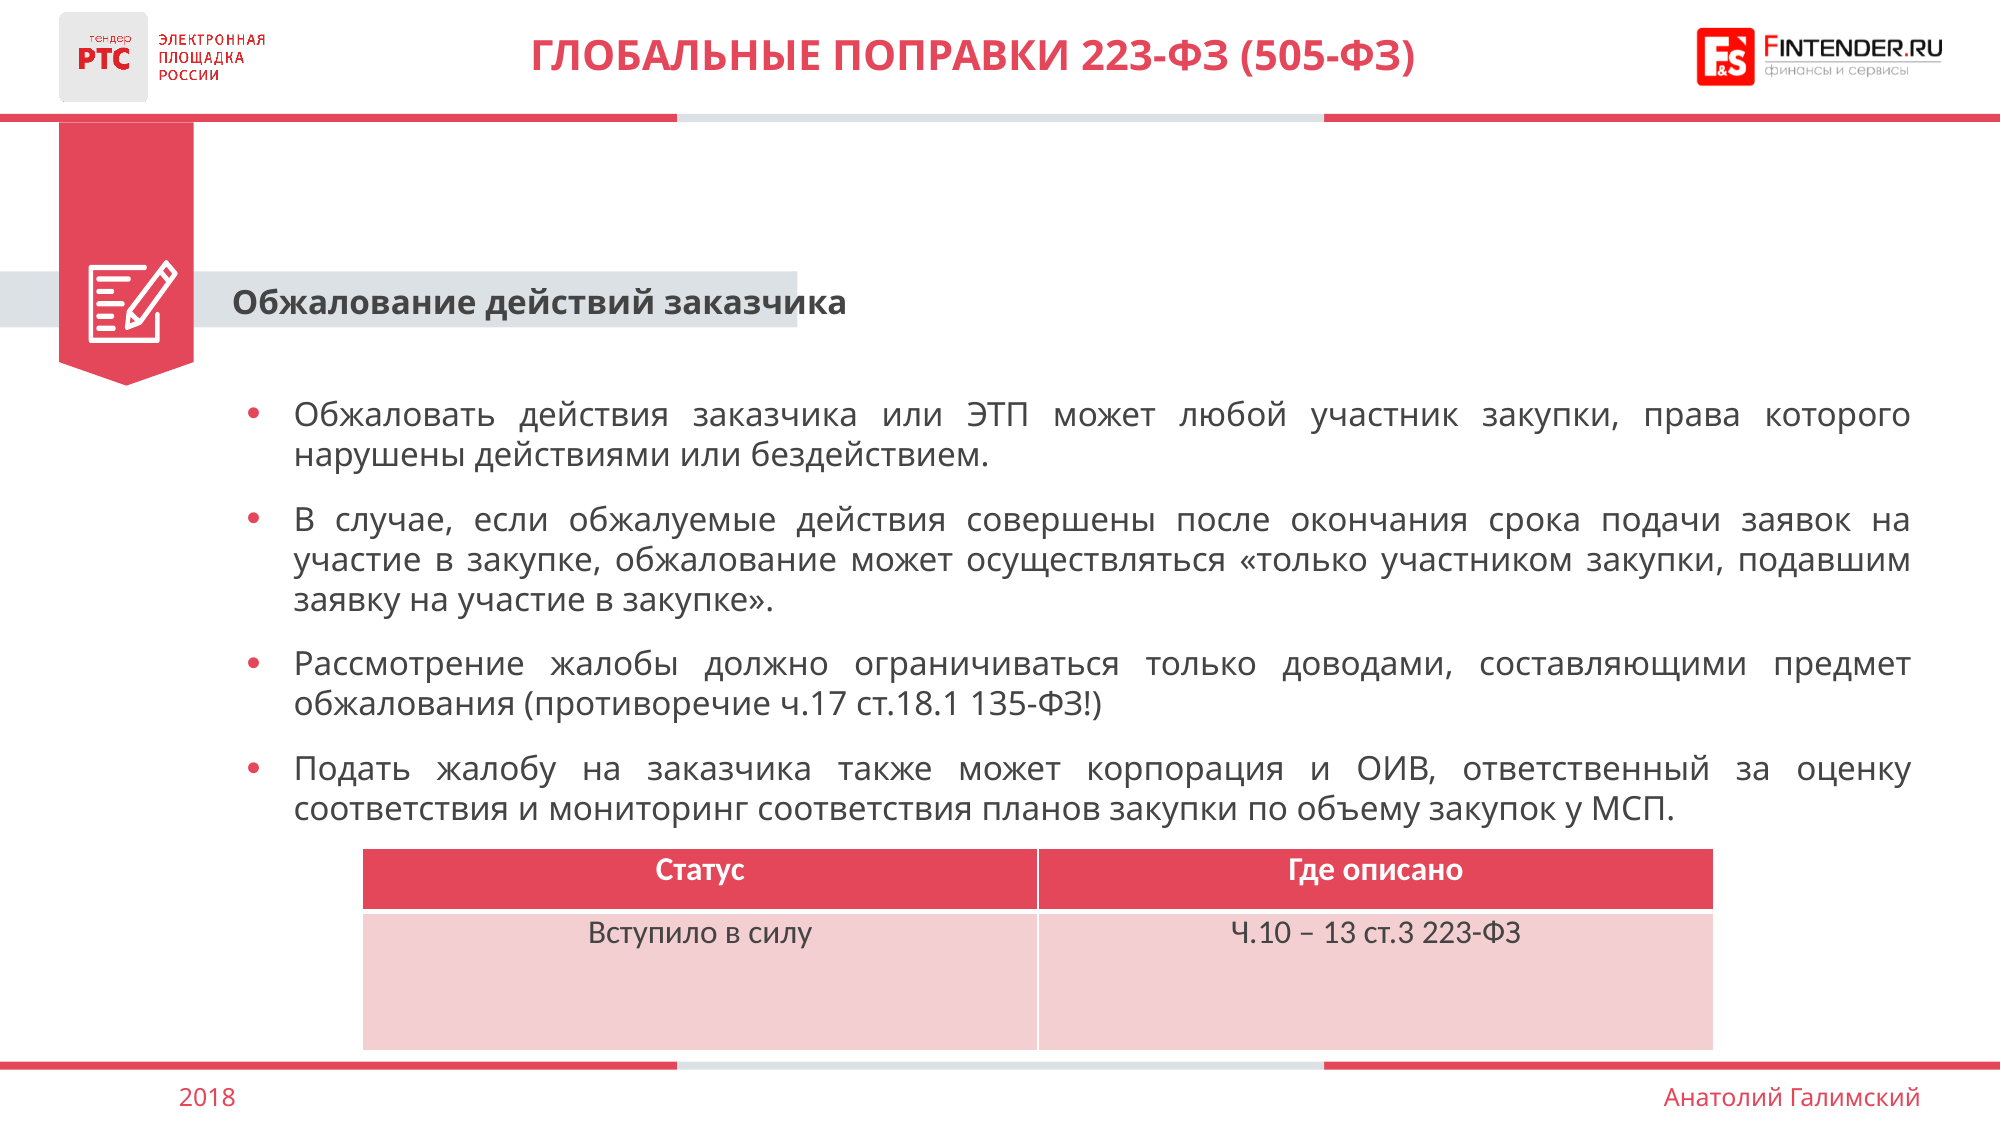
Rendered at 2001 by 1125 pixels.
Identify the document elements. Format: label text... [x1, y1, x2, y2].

text_box Обжаловать действия заказчика или ЭТП может любой участник закупки, права которого нарушены действиями или бездействием. В случае, если обжалуемые действия совершены после окончания срока подачи заявок на участие в закупке, обжалование может осуществляться «только участником закупки, подавшим заявку на участие в закупке». Рассмотрение жалобы должно ограничиваться только доводами, составляющими предмет обжалования (противоречие ч.17 ст.18.1 135-ФЗ!) Подать жалобу на заказчика также может корпорация и ОИВ, ответственный за оценку соответствия и мониторинг соответствия планов закупки по объему закупок у МСП. [231, 385, 1929, 1030]
text_box [58, 121, 195, 387]
text_box [195, 270, 798, 328]
text_box Обжалование действий заказчика [231, 281, 960, 322]
text_box [88, 264, 160, 343]
picture [59, 12, 265, 102]
table_cell Ч.10 – 13 ст.3 223-ФЗ [1039, 914, 1713, 1050]
text_box Анатолий Галимский [1584, 1073, 2000, 1119]
picture [1696, 18, 1942, 95]
text_box [124, 260, 178, 330]
title ГЛОБАЛЬНЫЕ ПОПРАВКИ 223-фз (505-фз) [294, 0, 1652, 114]
table_header Статус [363, 849, 1037, 909]
text_box [0, 270, 58, 328]
table_header Где описано [1039, 849, 1713, 909]
table_cell Вступило в силу [363, 914, 1037, 1050]
text_box 2018 [0, 1073, 415, 1119]
